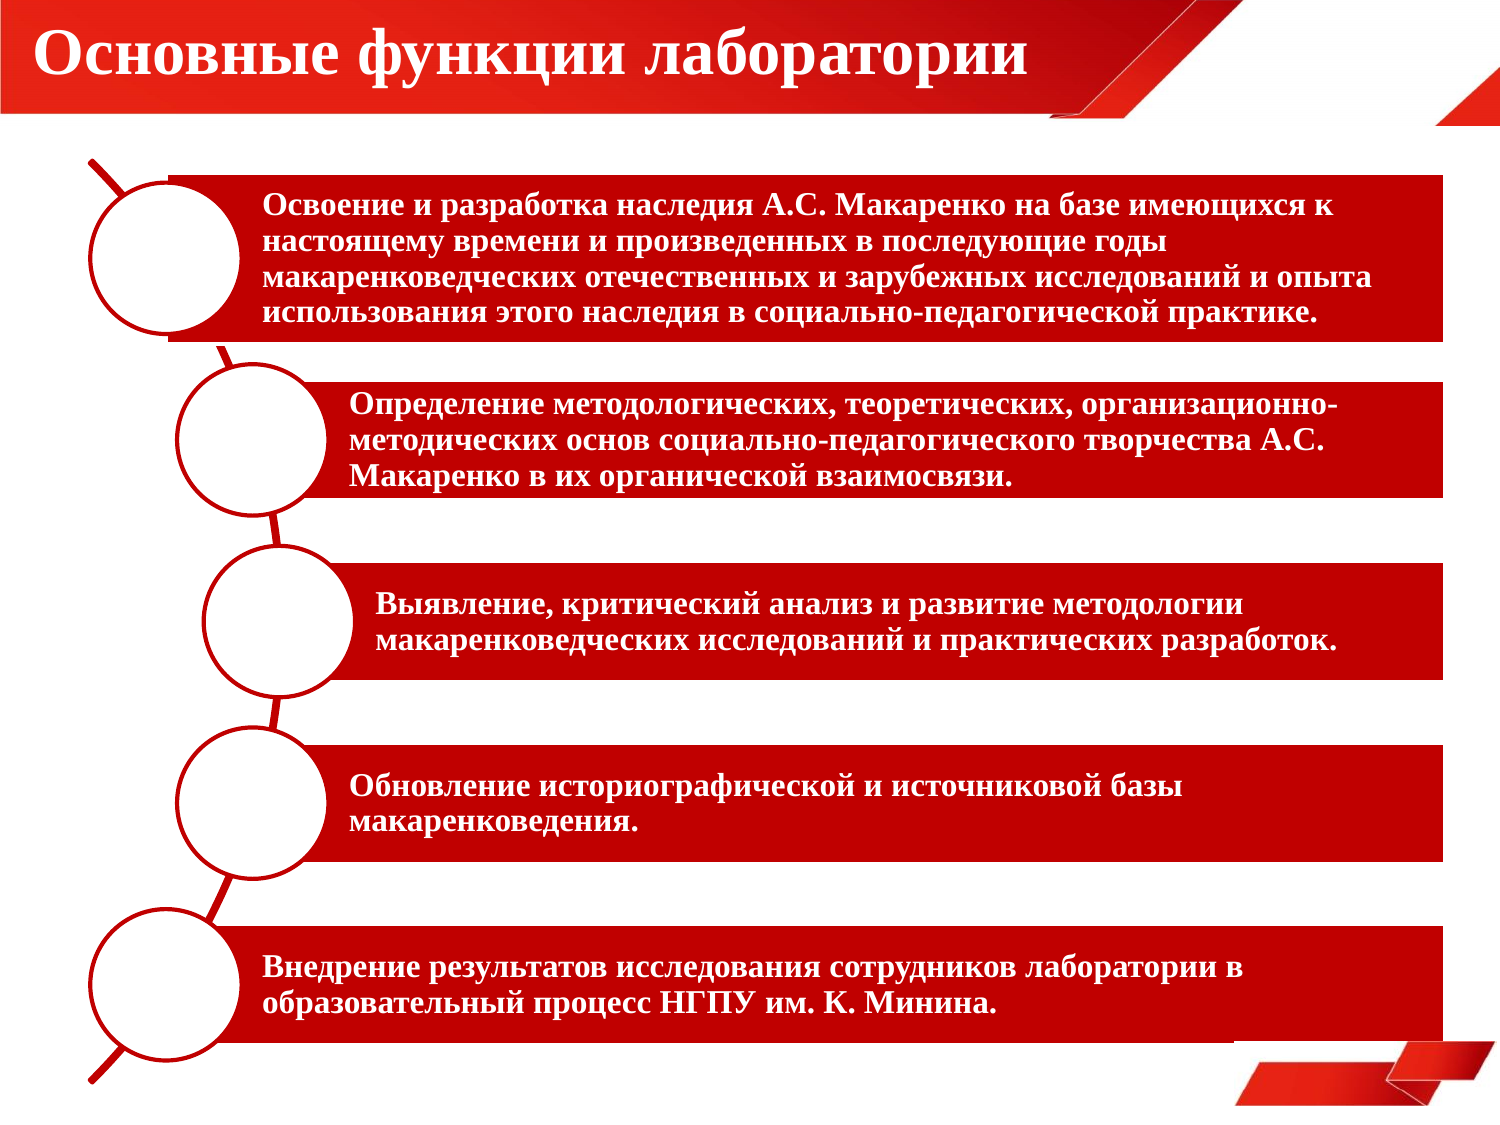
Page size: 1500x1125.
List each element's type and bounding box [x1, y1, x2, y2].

text_box [0, 0, 1500, 126]
picture [1234, 1041, 1498, 1107]
list [74, 136, 1459, 1107]
